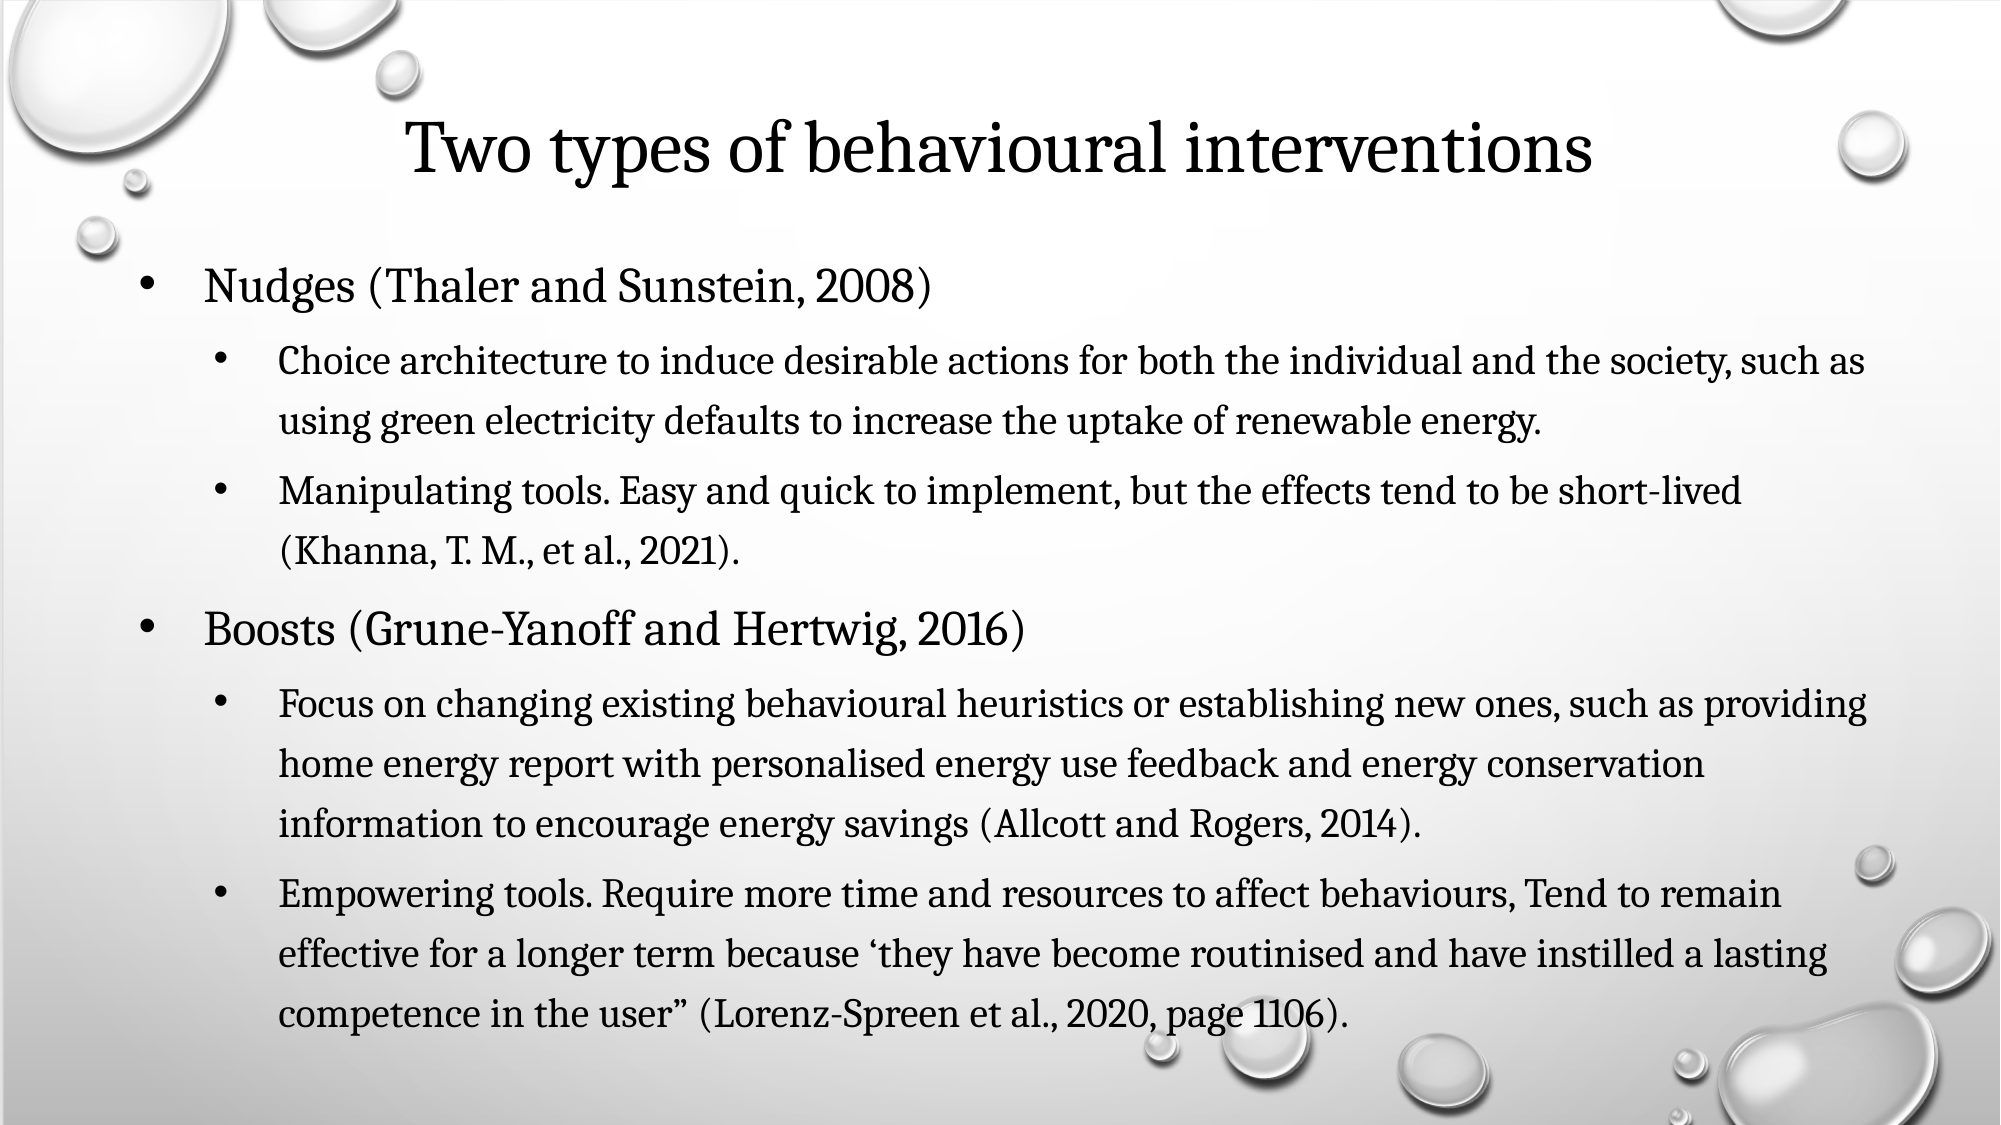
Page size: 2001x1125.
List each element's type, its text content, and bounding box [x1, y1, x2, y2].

list Nudges (Thaler and Sunstein, 2008) Choice architecture to induce desirable actions for both the individual and the society, such as using green electricity defaults to increase the uptake of renewable energy. Manipulating tools. Easy and quick to implement, but the effects tend to be short-lived (Khanna, T. M., et al., 2021). Boosts (Grune-Yanoff and Hertwig, 2016) Focus on changing existing behavioural heuristics or establishing new ones, such as providing home energy report with personalised energy use feedback and energy conservation information to encourage energy savings (Allcott and Rogers, 2014). Empowering tools. Require more time and resources to affect behaviours, Tend to remain effective for a longer term because ‘they have become routinised and have instilled a lasting competence in the user” (Lorenz-Spreen et al., 2020, page 1106). [99, 232, 1900, 1060]
picture [0, 0, 2000, 1125]
title Two types of behavioural interventions [149, 65, 1850, 231]
